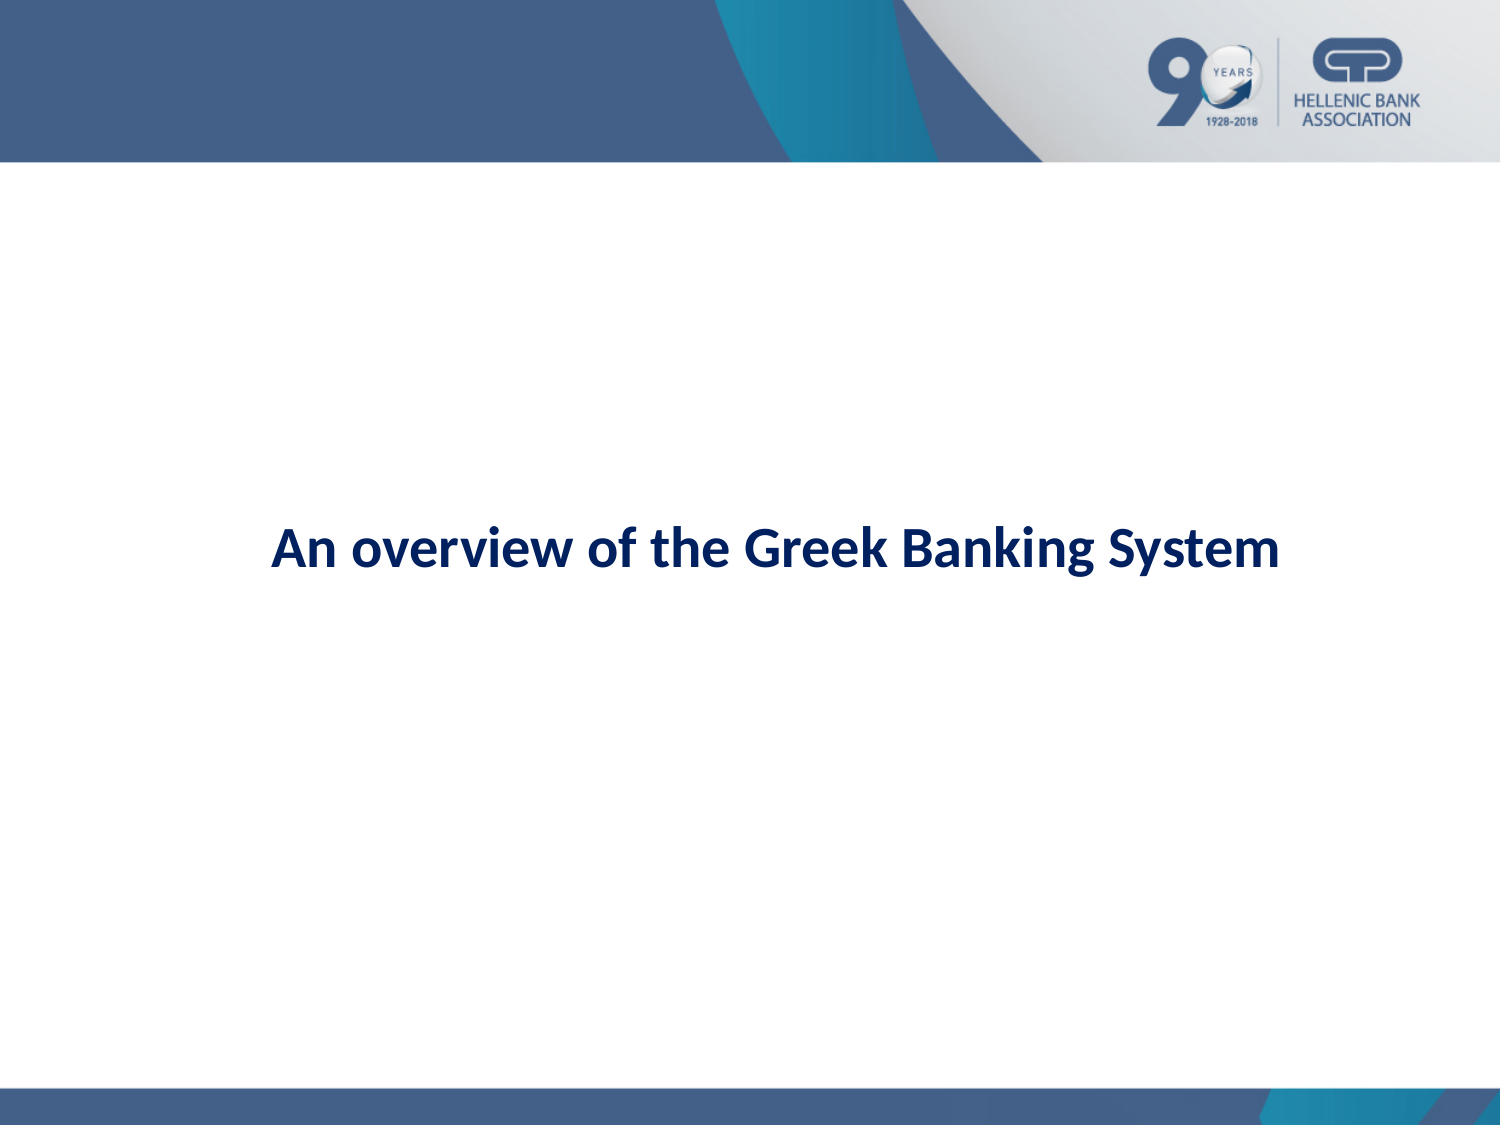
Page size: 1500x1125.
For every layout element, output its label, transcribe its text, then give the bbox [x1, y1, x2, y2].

title An overview of the Greek Banking System [101, 450, 1452, 638]
picture [0, 0, 1500, 1125]
